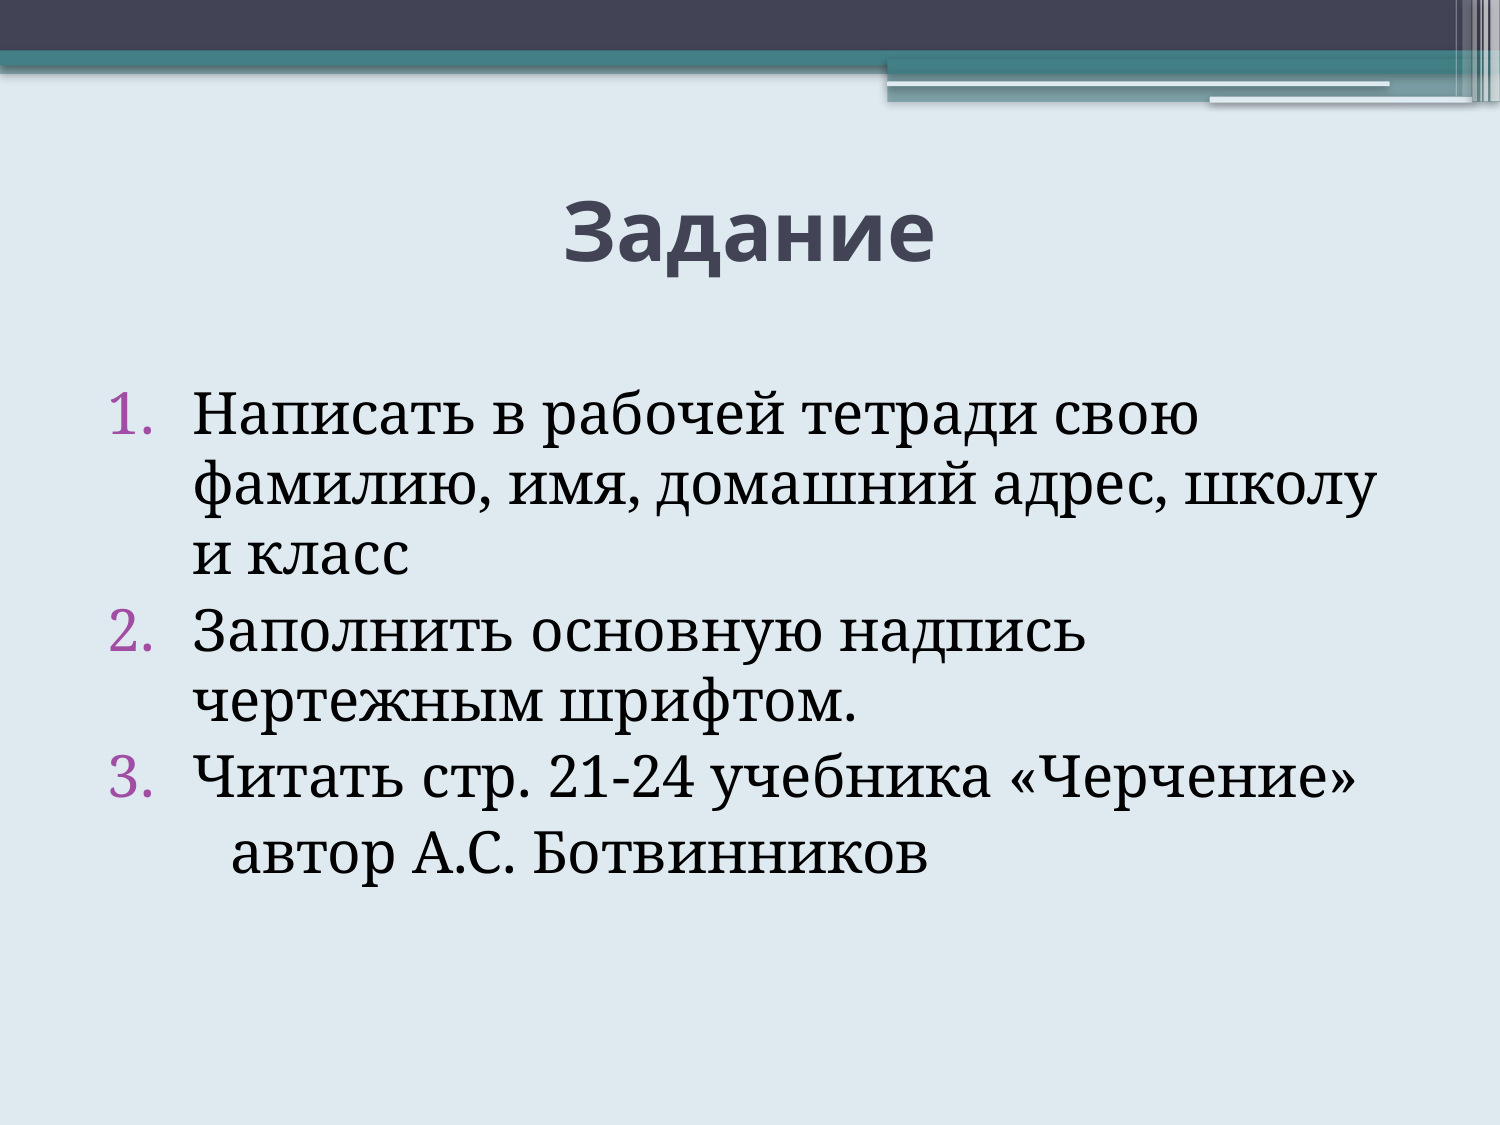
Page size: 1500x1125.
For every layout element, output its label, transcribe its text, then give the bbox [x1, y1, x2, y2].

list Написать в рабочей тетради свою фамилию, имя, домашний адрес, школу и класс Заполнить основную надпись чертежным шрифтом. Читать стр. 21-24 учебника «Черчение» автор А.С. Ботвинников [74, 368, 1426, 1079]
title Задание [74, 116, 1426, 341]
